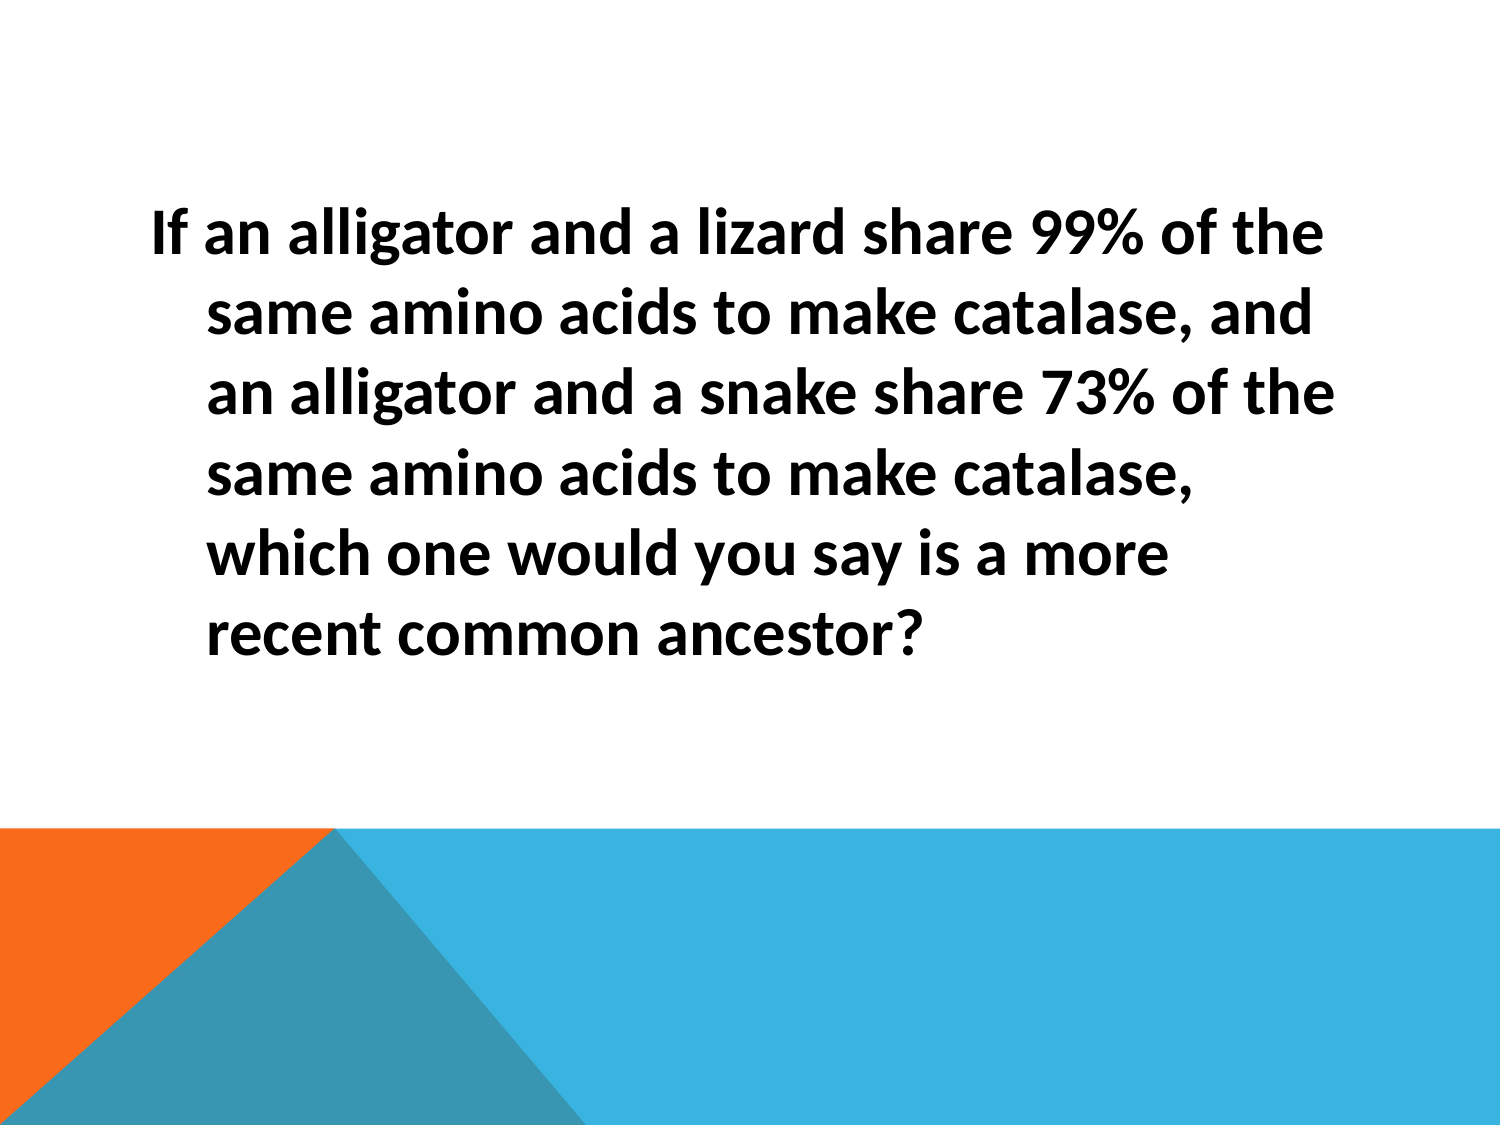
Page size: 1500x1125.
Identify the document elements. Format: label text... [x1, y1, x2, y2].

list If an alligator and a lizard share 99% of the same amino acids to make catalase, and an alligator and a snake share 73% of the same amino acids to make catalase, which one would you say is a more recent common ancestor? [135, 180, 1369, 768]
